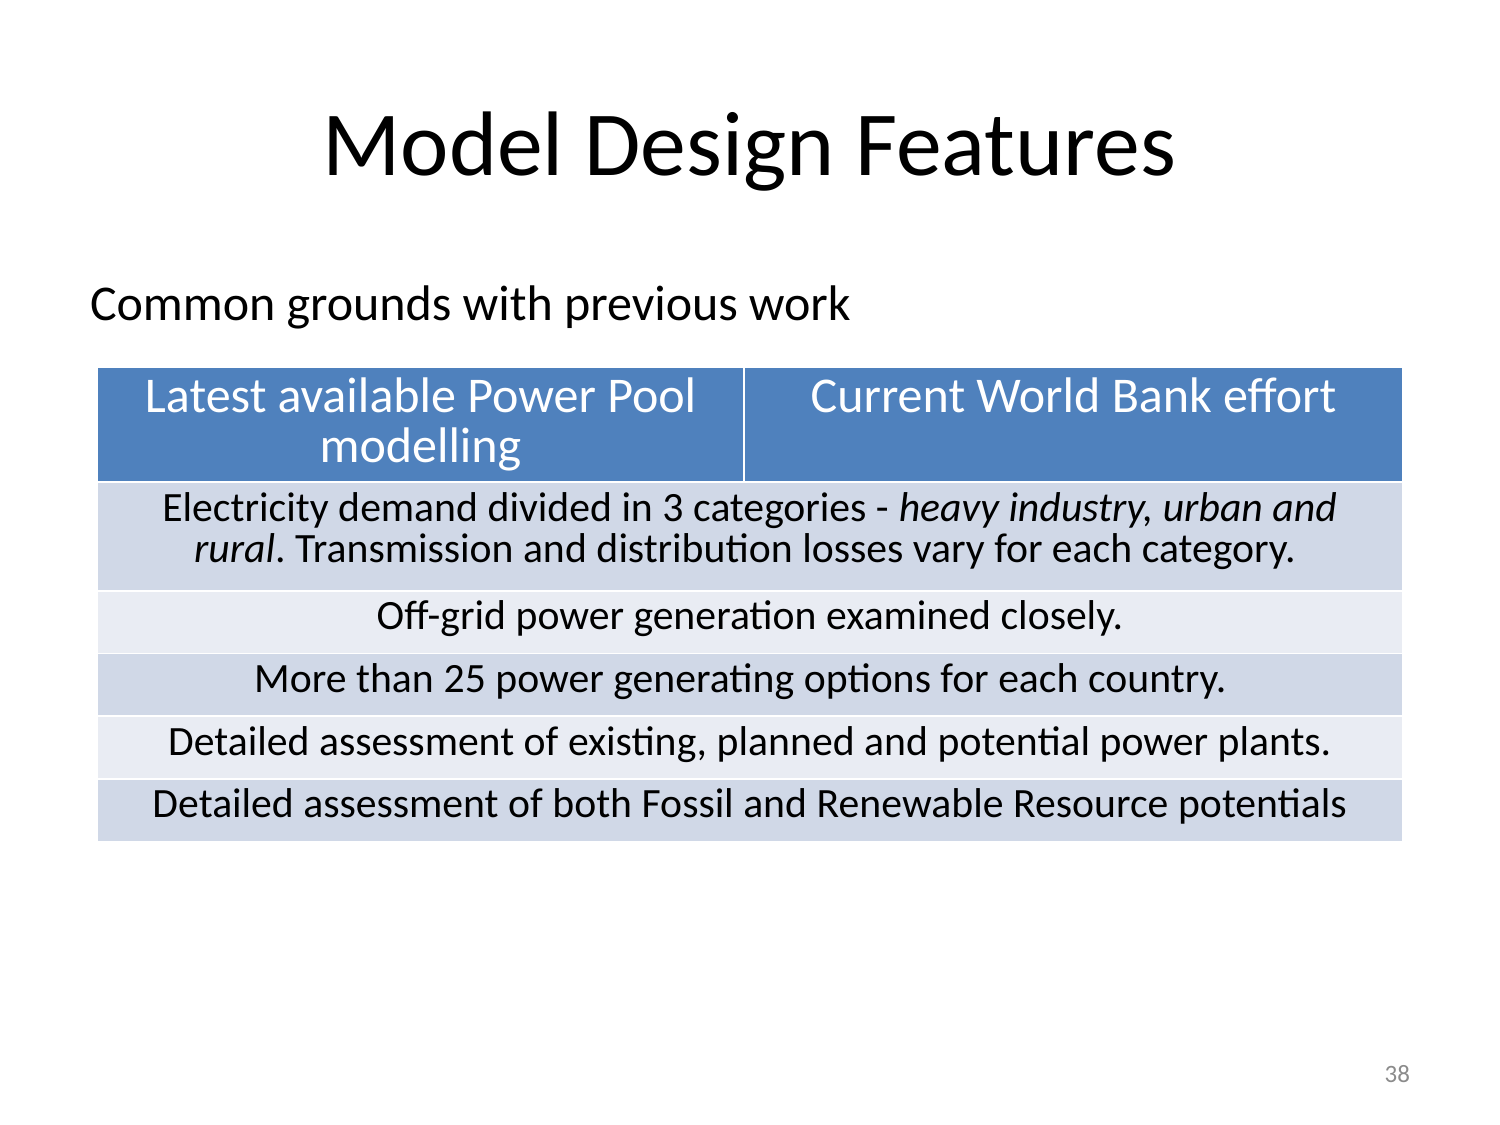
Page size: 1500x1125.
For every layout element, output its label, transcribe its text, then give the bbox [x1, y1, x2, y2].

table_cell Off-grid power generation examined closely. [98, 592, 1402, 653]
table_header Latest available Power Pool modelling [98, 368, 743, 481]
title Model Design Features [75, 45, 1425, 233]
table_cell Electricity demand divided in 3 categories - heavy industry, urban and rural. Transmission and distribution losses vary for each category. [98, 483, 1402, 590]
list Common grounds with previous work [75, 262, 1425, 1005]
table_cell More than 25 power generating options for each country. [98, 654, 1402, 715]
table_cell Detailed assessment of both Fossil and Renewable Resource potentials [98, 780, 1402, 841]
table_header Current World Bank effort [745, 368, 1402, 481]
slide_number 38 [1074, 1042, 1425, 1103]
table_cell Detailed assessment of existing, planned and potential power plants. [98, 717, 1402, 778]
